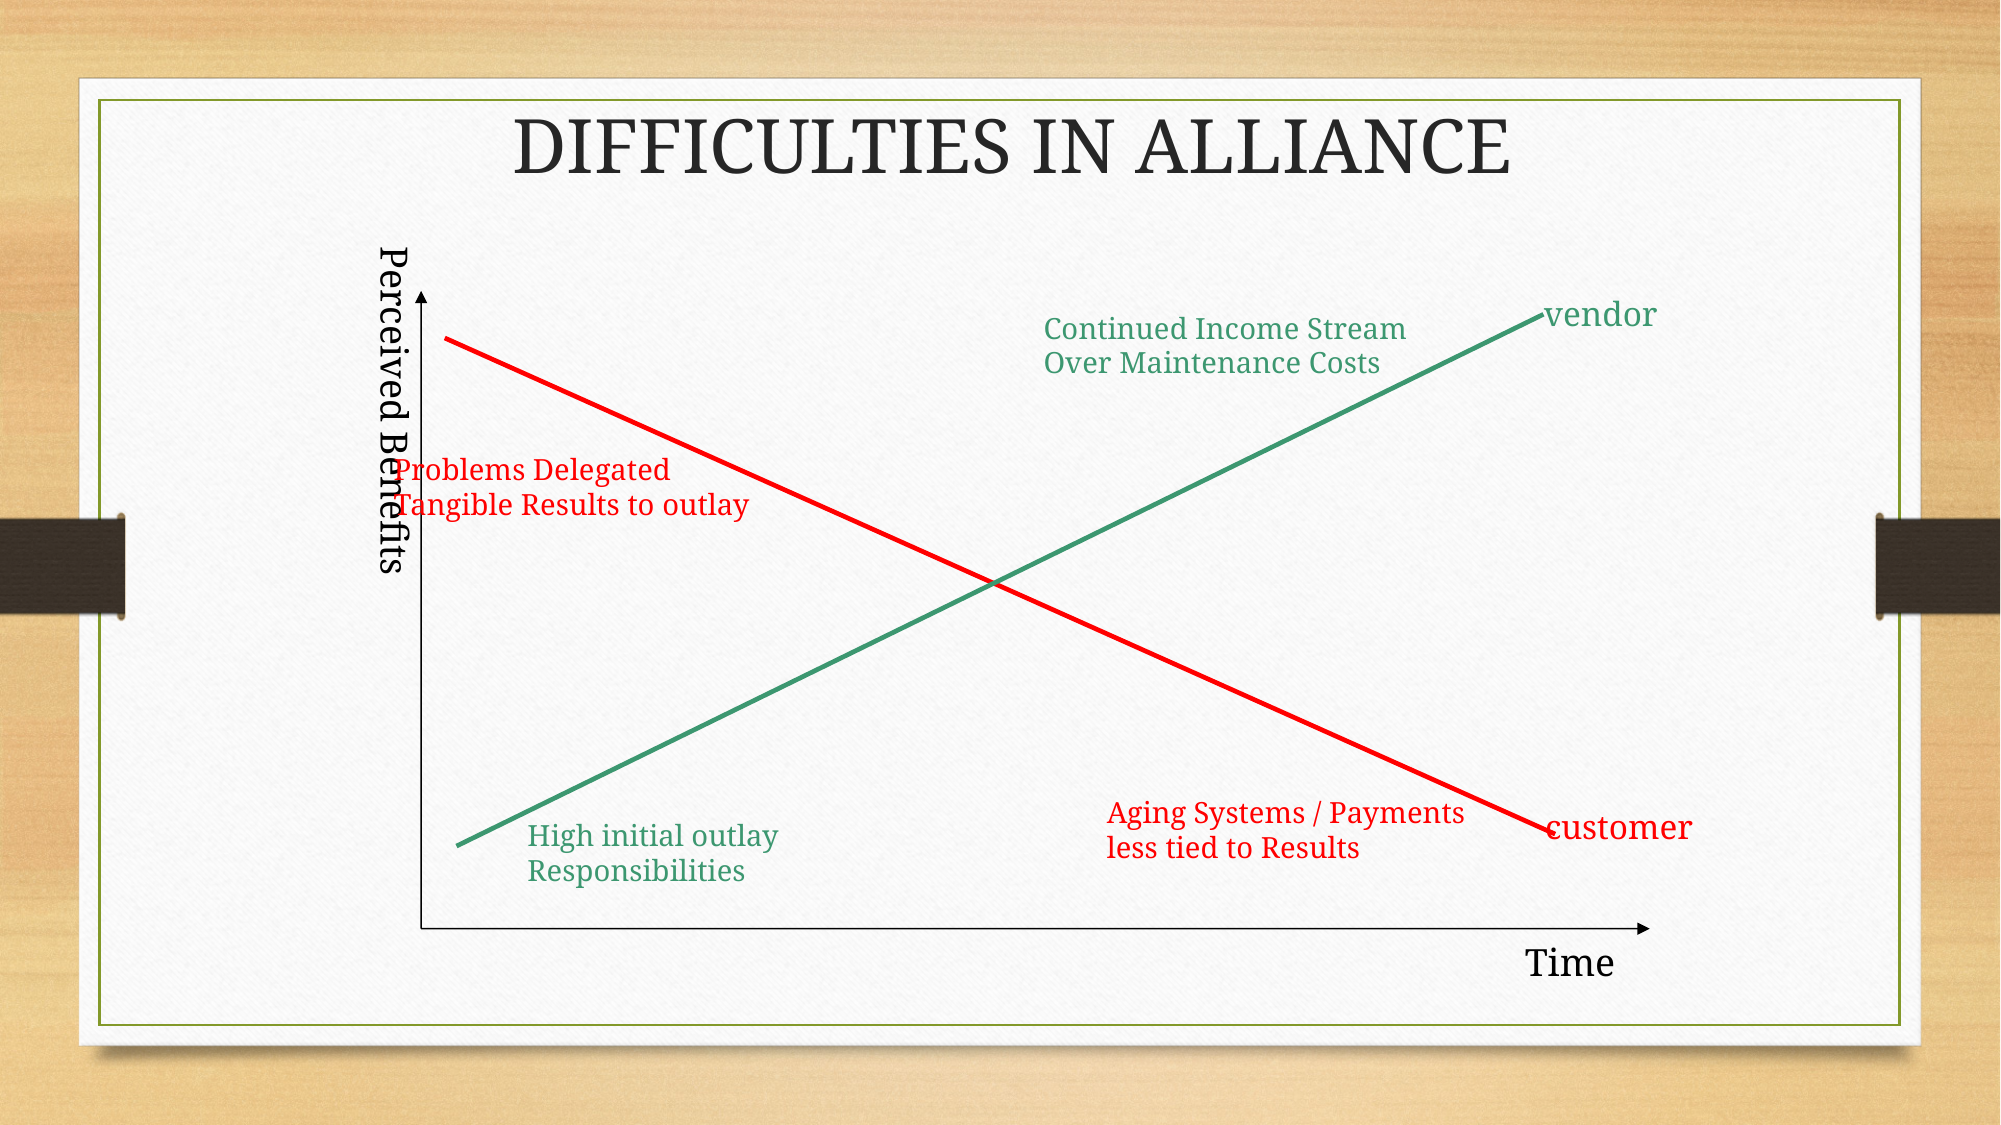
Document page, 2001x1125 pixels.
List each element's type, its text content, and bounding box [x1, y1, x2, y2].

text_box Perceived Benefits [349, 231, 426, 517]
text_box Aging Systems / Payments less tied to Results [1092, 786, 1488, 872]
text_box High initial outlay Responsibilities [512, 810, 794, 895]
title Difficulties in Alliance [300, 75, 1725, 213]
text_box customer [1530, 798, 1708, 854]
text_box Problems Delegated Tangible Results to outlay [378, 444, 765, 529]
text_box Continued Income Stream Over Maintenance Costs [1028, 302, 1423, 388]
text_box [421, 922, 1650, 935]
text_box Time [1510, 931, 1630, 992]
text_box vendor [1529, 286, 1673, 341]
picture [0, 0, 2001, 1125]
